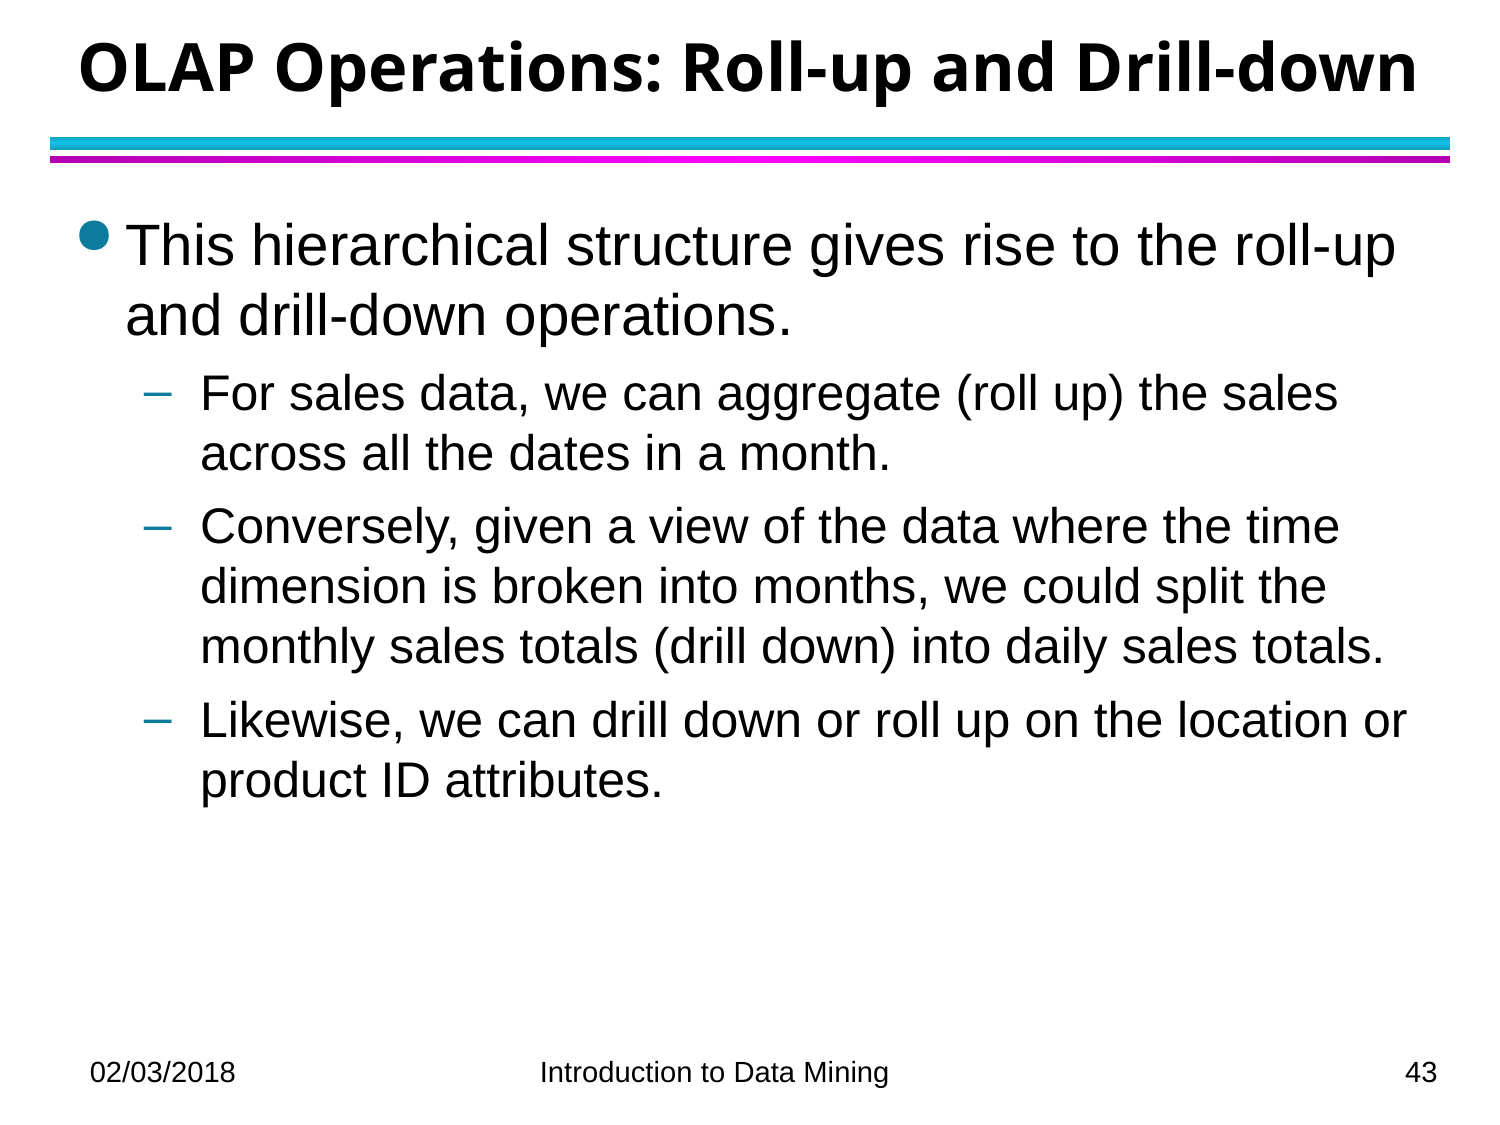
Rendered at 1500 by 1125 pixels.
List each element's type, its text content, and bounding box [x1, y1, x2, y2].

list This hierarchical structure gives rise to the roll-up and drill-down operations. For sales data, we can aggregate (roll up) the sales across all the dates in a month. Conversely, given a view of the data where the time dimension is broken into months, we could split the monthly sales totals (drill down) into daily sales totals. Likewise, we can drill down or roll up on the location or product ID attributes. [62, 200, 1445, 1050]
title OLAP Operations: Roll-up and Drill-down [62, 24, 1475, 113]
